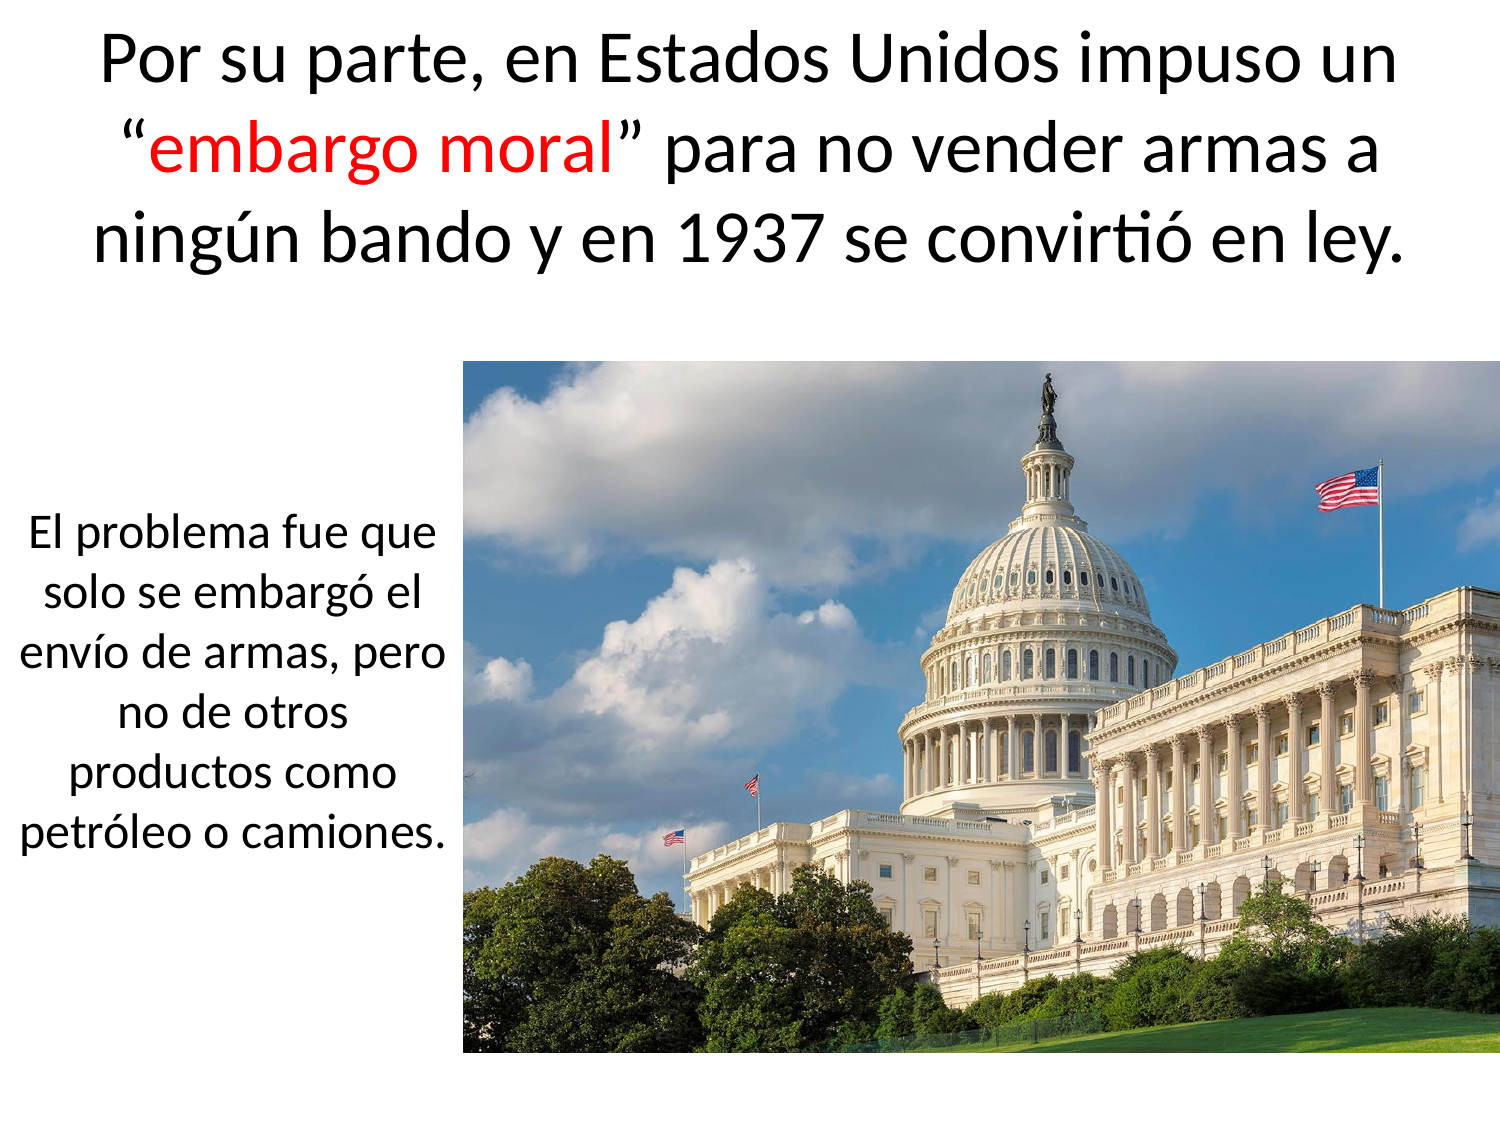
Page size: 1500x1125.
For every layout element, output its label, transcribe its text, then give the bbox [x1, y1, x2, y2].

text_box El problema fue que solo se embargó el envío de armas, pero no de otros productos como petróleo o camiones. [0, 491, 458, 867]
picture [463, 361, 1500, 1053]
text_box Por su parte, en Estados Unidos impuso un “embargo moral” para no vender armas a ningún bando y en 1937 se convirtió en ley. [0, 0, 1500, 285]
